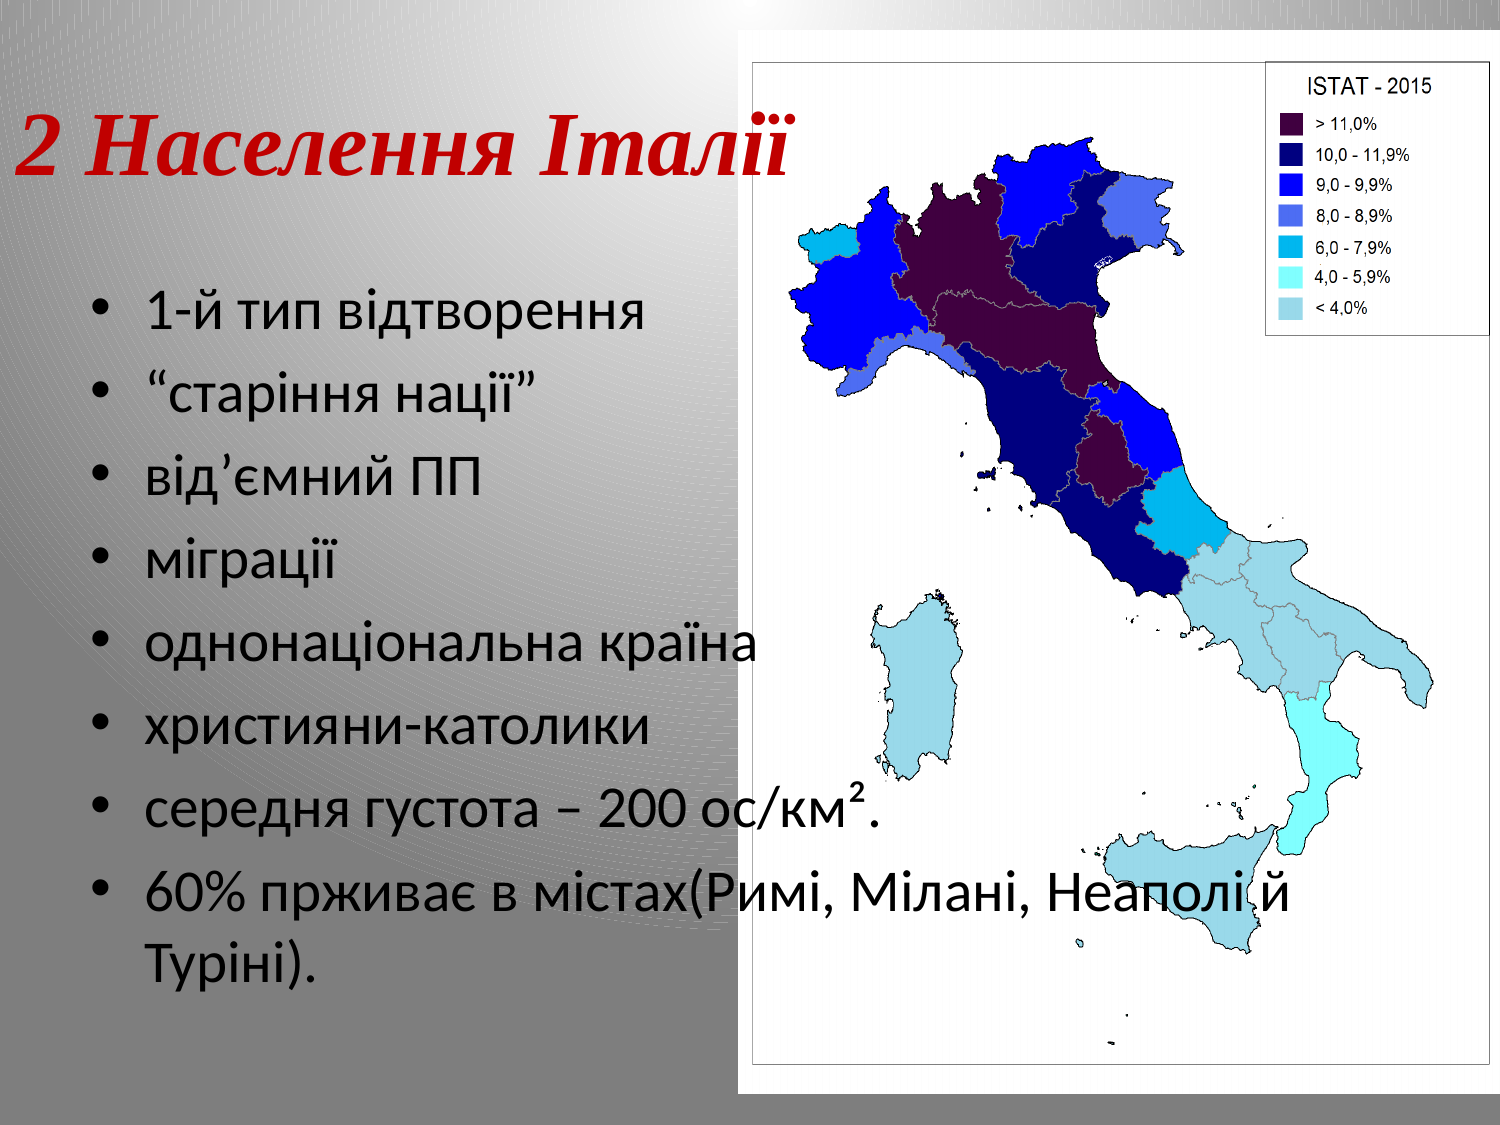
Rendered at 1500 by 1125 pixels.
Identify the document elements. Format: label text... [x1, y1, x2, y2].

picture [737, 30, 1500, 1095]
title 2 Населення Італії [0, 45, 732, 233]
list 1-й тип відтворення “старіння нації” від’ємний ПП міграції однонаціональна країна християни-католики середня густота – 200 ос/км². 60% прживає в містах(Римі, Мілані, Неаполі й Туріні). [75, 262, 732, 1005]
